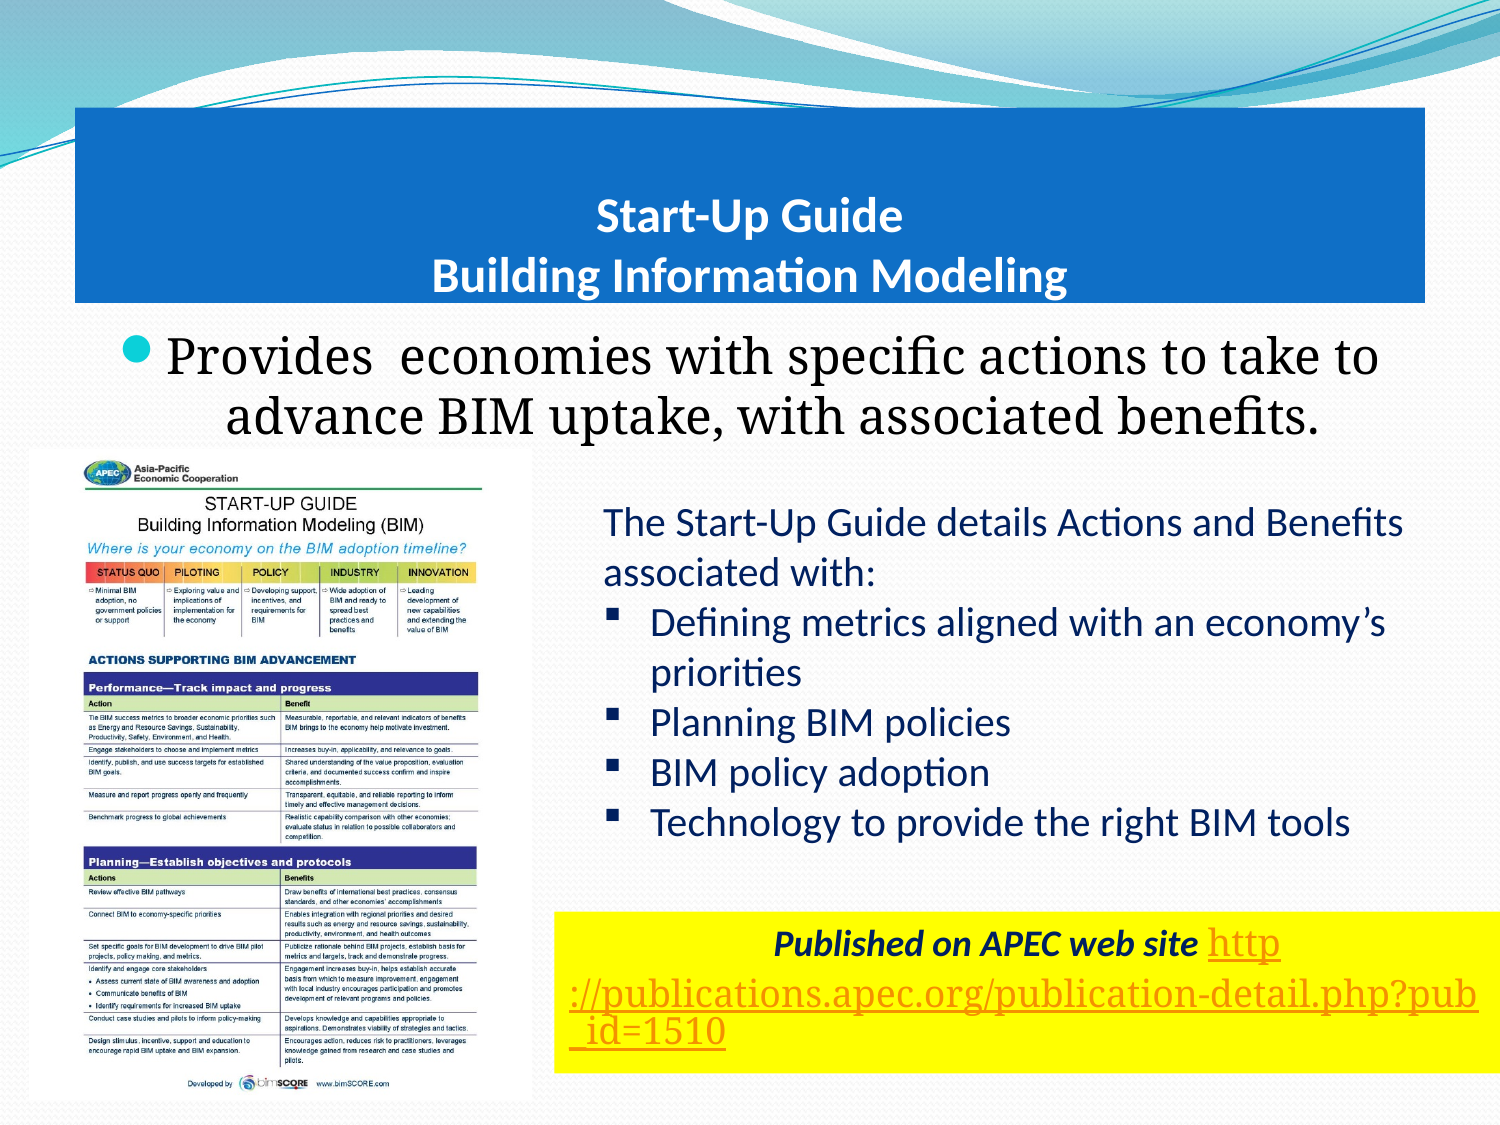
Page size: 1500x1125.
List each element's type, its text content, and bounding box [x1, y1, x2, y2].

list Provides economies with specific actions to take to advance BIM uptake, with associated benefits. [75, 317, 1425, 970]
text_box Published on APEC web site http://publications.apec.org/publication-detail.php?pub_id=1510 [554, 911, 1500, 1074]
text_box The Start-Up Guide details Actions and Benefits associated with: Defining metrics aligned with an economy’s priorities Planning BIM policies BIM policy adoption Technology to provide the right BIM tools [588, 487, 1421, 911]
title Start-Up Guide Building Information Modeling [75, 107, 1425, 303]
picture [29, 449, 532, 1101]
